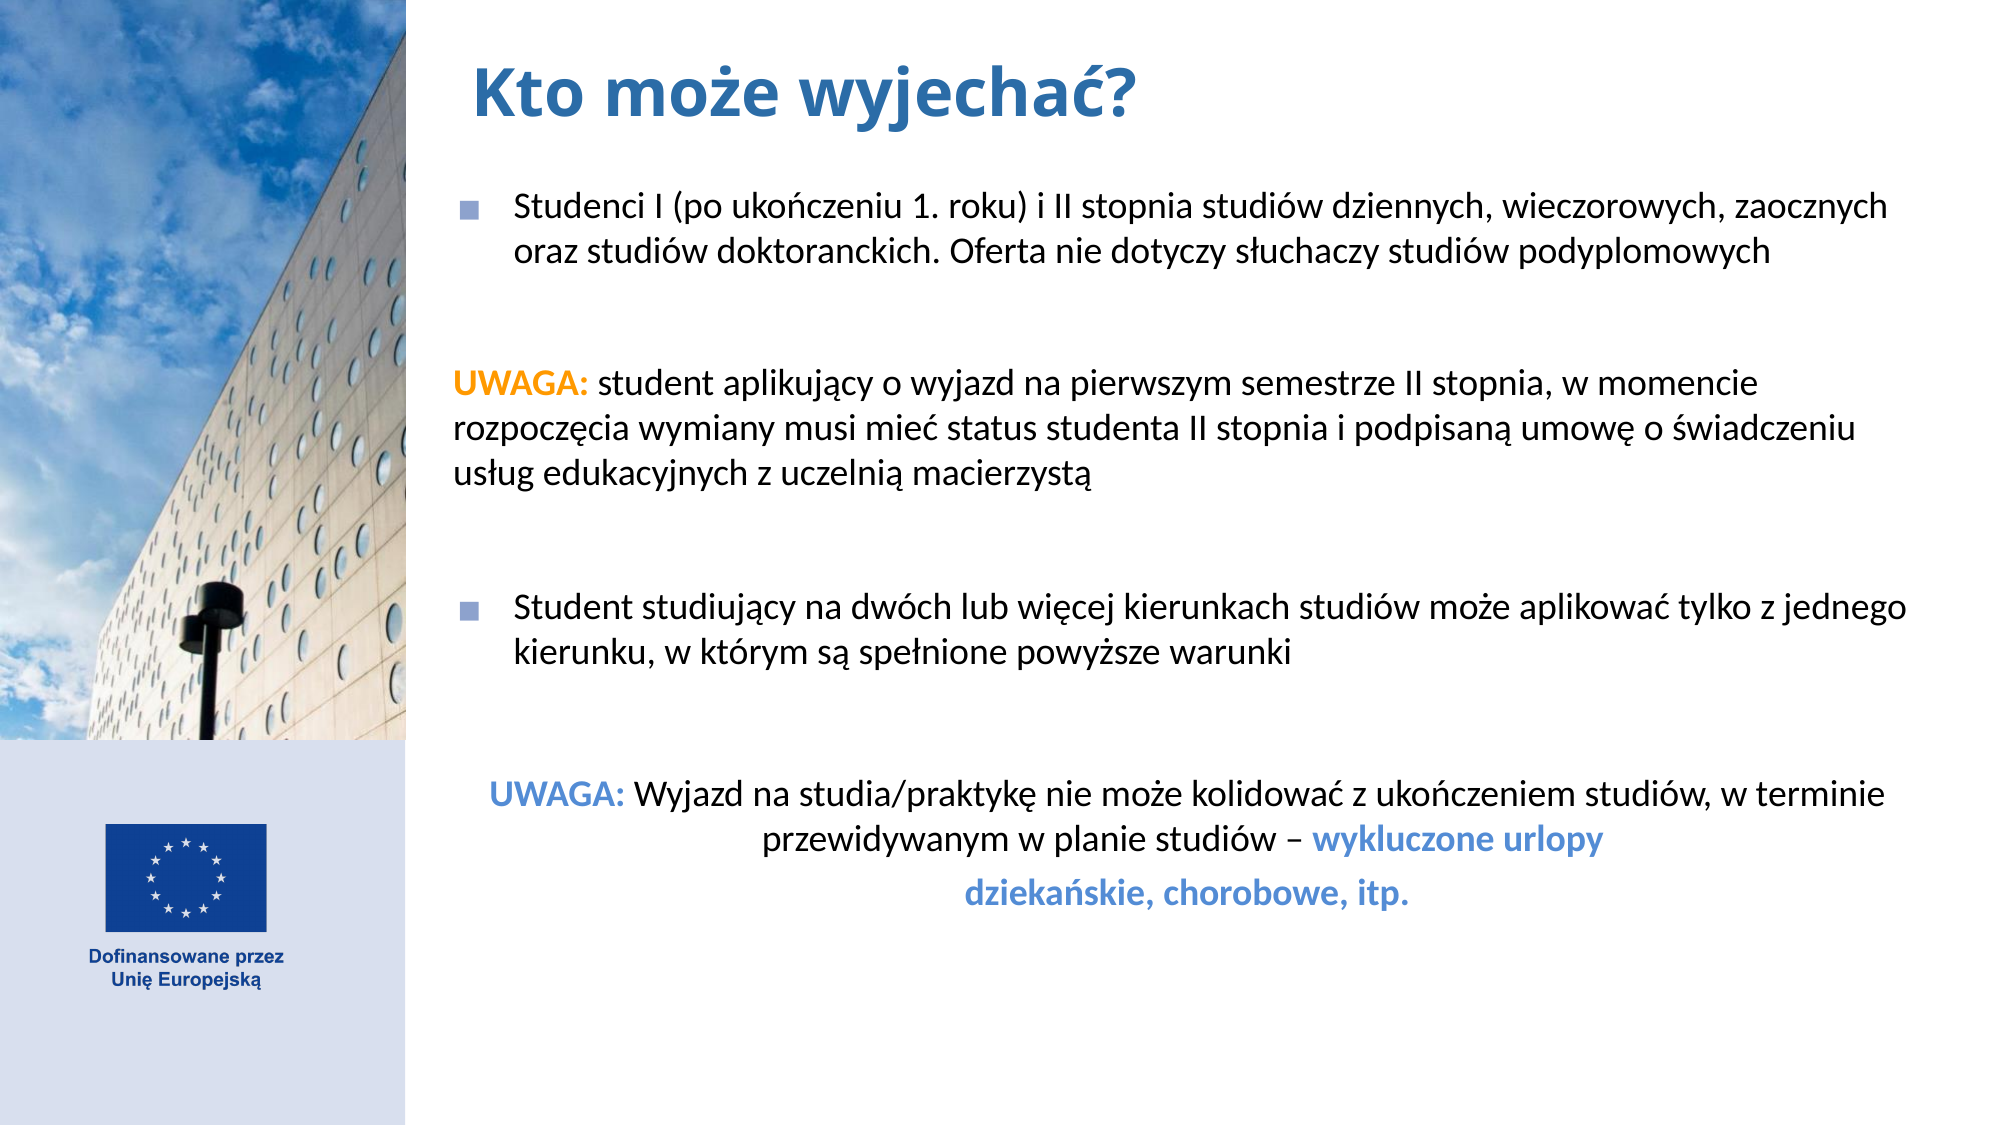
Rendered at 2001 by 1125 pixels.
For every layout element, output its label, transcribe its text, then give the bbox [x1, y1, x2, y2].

picture [0, 0, 406, 740]
list Studenci I (po ukończeniu 1. roku) i II stopnia studiów dziennych, wieczorowych, zaocznych oraz studiów doktoranckich. Oferta nie dotyczy słuchaczy studiów podyplomowych UWAGA: student aplikujący o wyjazd na pierwszym semestrze II stopnia, w momencie rozpoczęcia wymiany musi mieć status studenta II stopnia i podpisaną umowę o świadczeniu usług edukacyjnych z uczelnią macierzystą Student studiujący na dwóch lub więcej kierunkach studiów może aplikować tylko z jednego kierunku, w którym są spełnione powyższe warunki UWAGA: Wyjazd na studia/praktykę nie może kolidować z ukończeniem studiów, w terminie przewidywanym w planie studiów – wykluczone urlopy dziekańskie, chorobowe, itp. [438, 173, 1937, 1091]
picture [88, 824, 285, 993]
title Kto może wyjechać? [456, 34, 1972, 156]
text_box [0, 747, 406, 1125]
